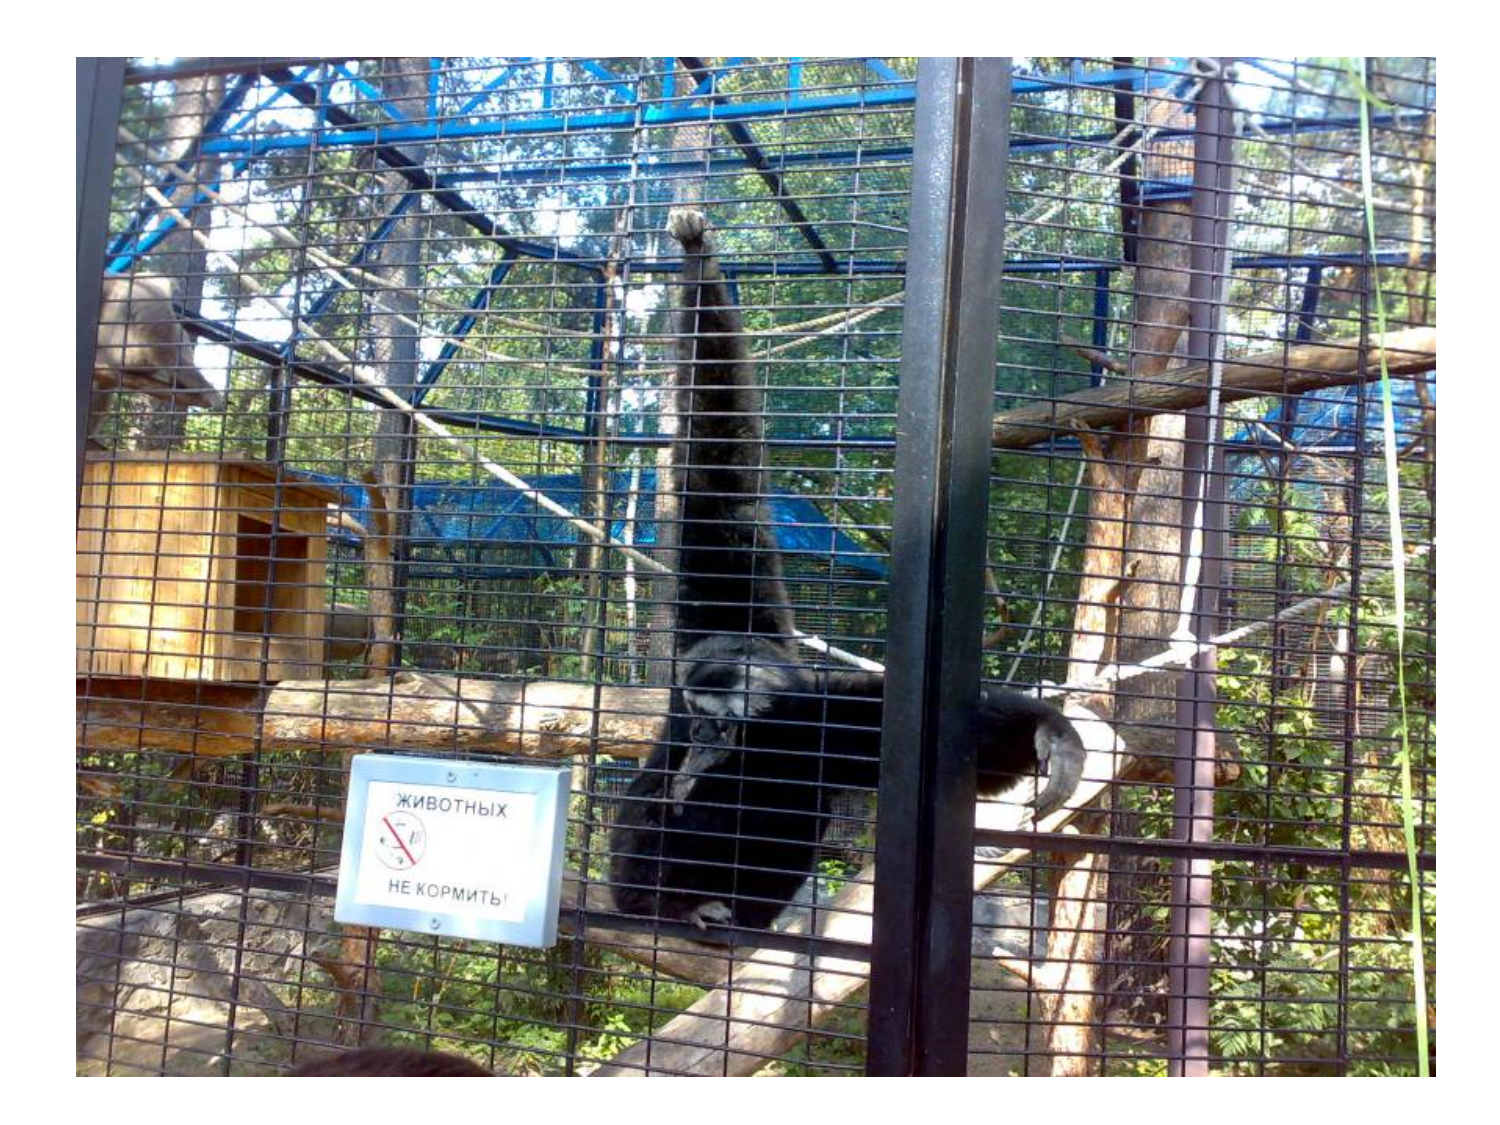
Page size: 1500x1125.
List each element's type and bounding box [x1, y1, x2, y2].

picture [76, 57, 1436, 1077]
